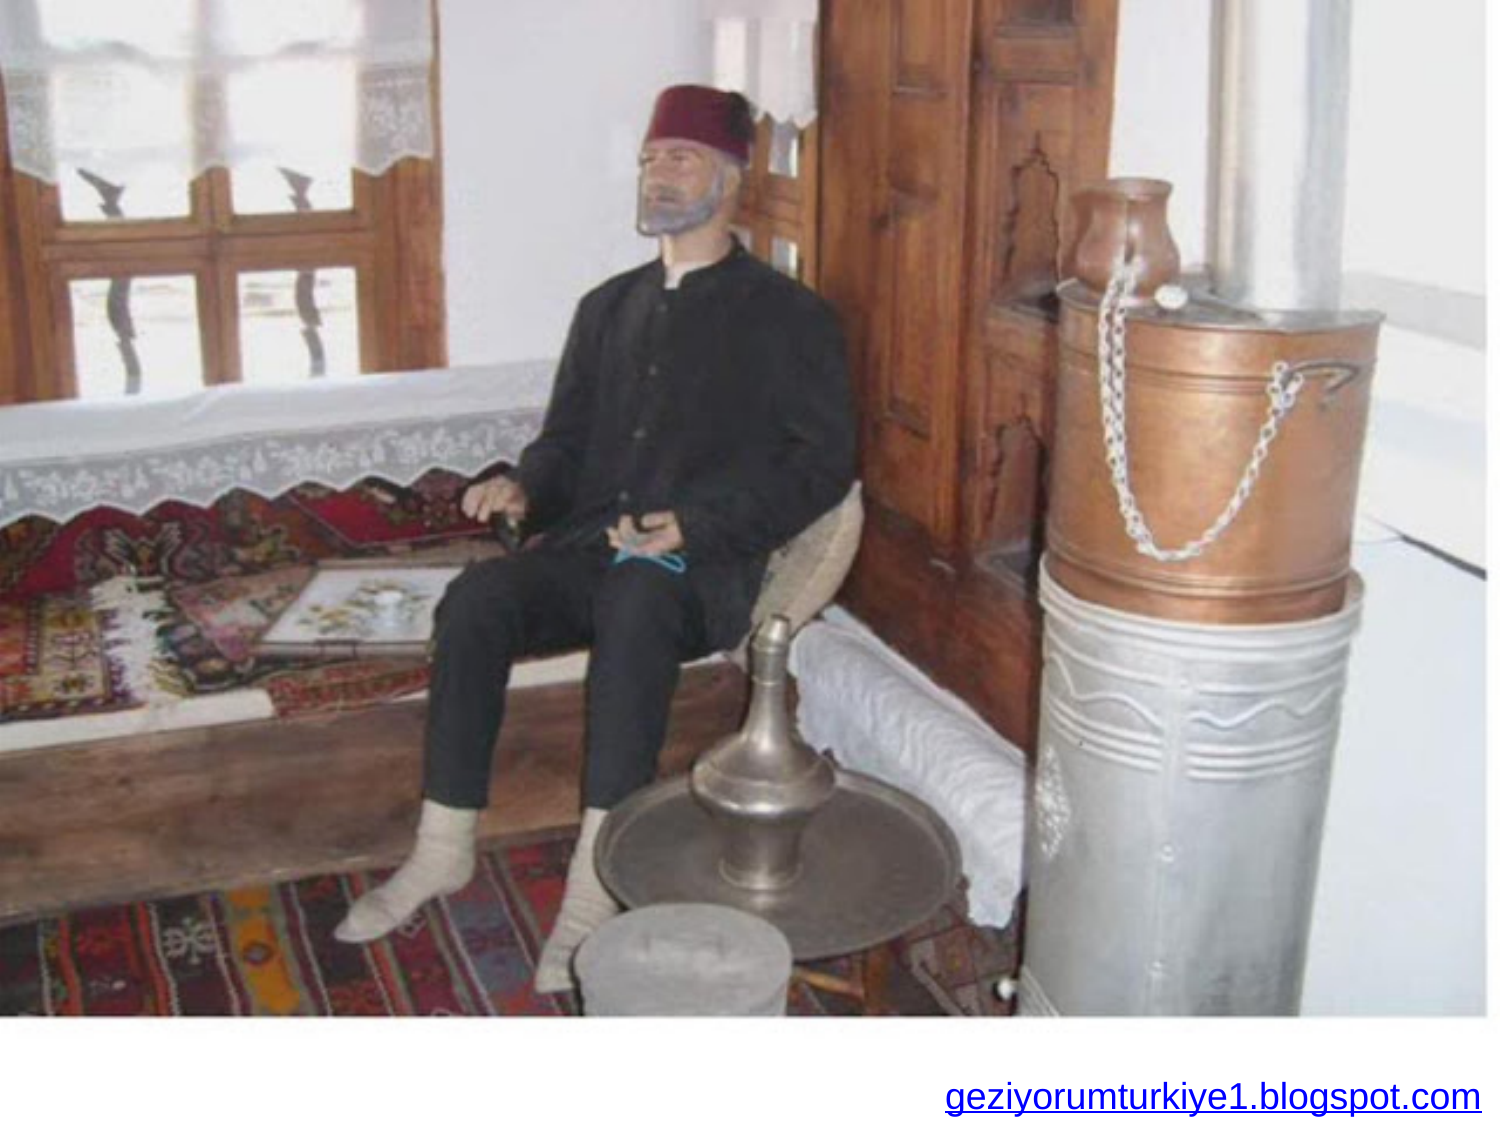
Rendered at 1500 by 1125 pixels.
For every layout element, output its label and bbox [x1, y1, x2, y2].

list [0, 0, 1500, 1125]
